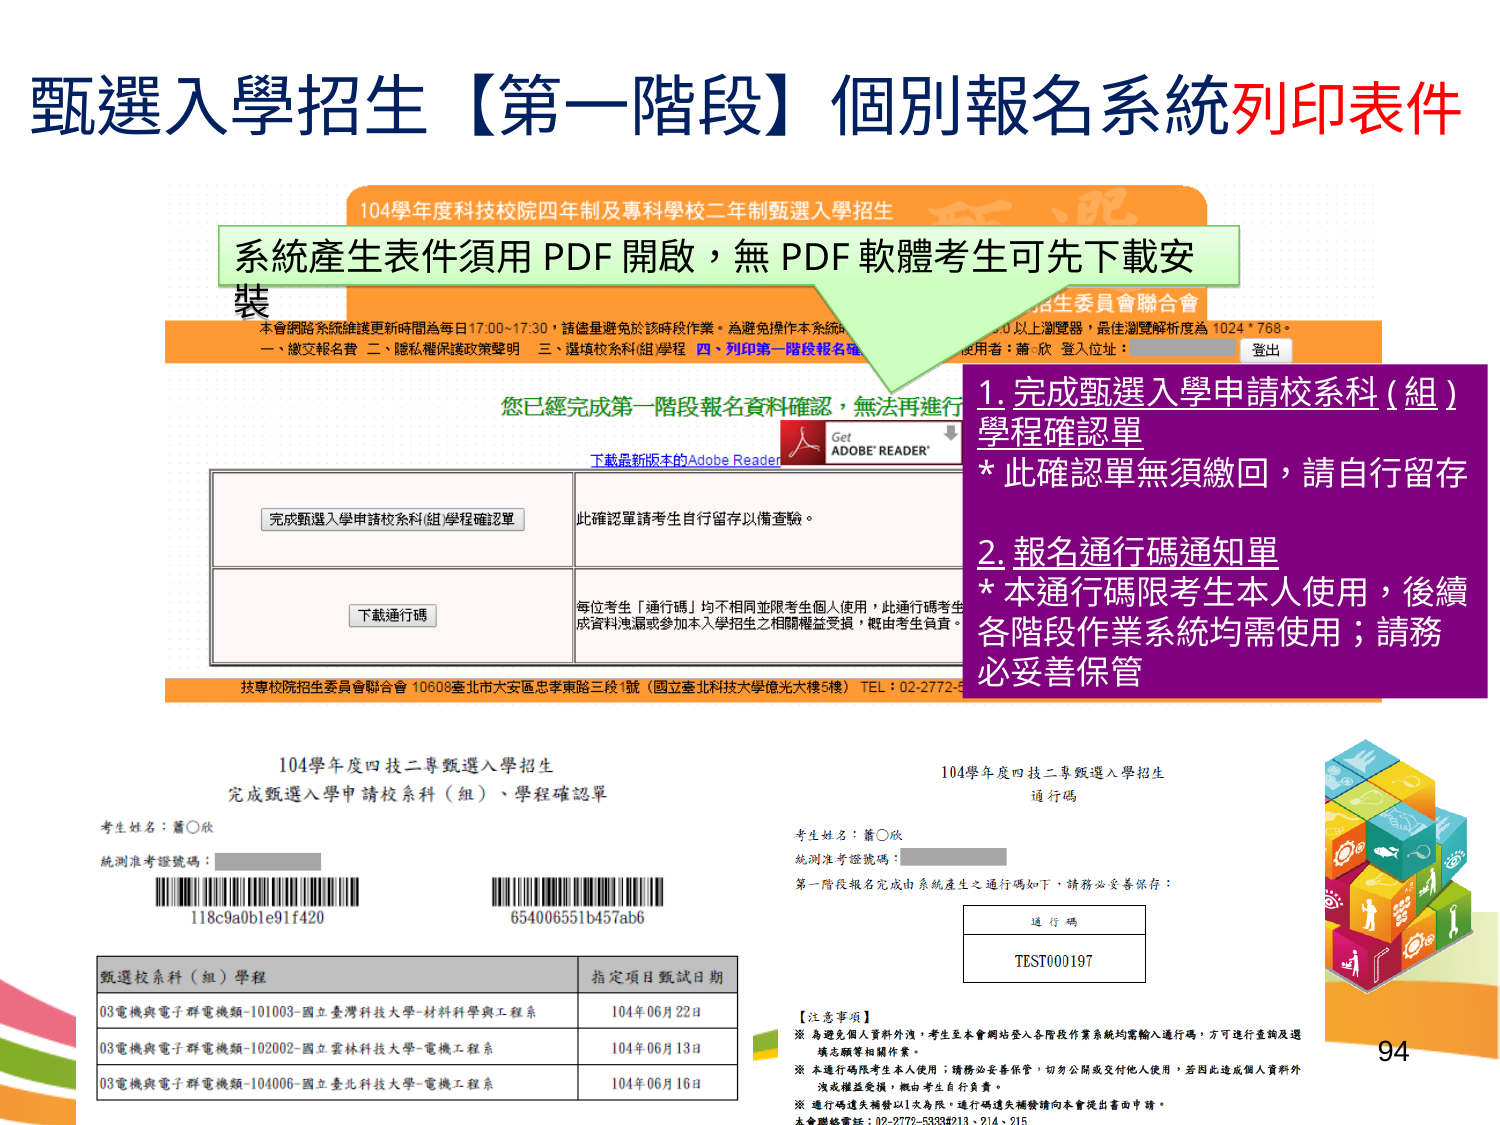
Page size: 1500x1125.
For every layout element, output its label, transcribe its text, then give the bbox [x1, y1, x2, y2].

picture [165, 177, 1382, 714]
text_box 1.完成甄選入學申請校系科(組)學程確認單 *此確認單無須繳回，請自行留存 2.報名通行碼通知單 *本通行碼限考生本人使用，後續各階段作業系統均需使用；請務必妥善保管 [1387, 364, 1488, 699]
slide_number 94 [1330, 1024, 1426, 1103]
title 甄選入學招生【第一階段】個別報名系統列印表件 [29, 46, 1500, 154]
picture [0, 729, 1500, 1125]
